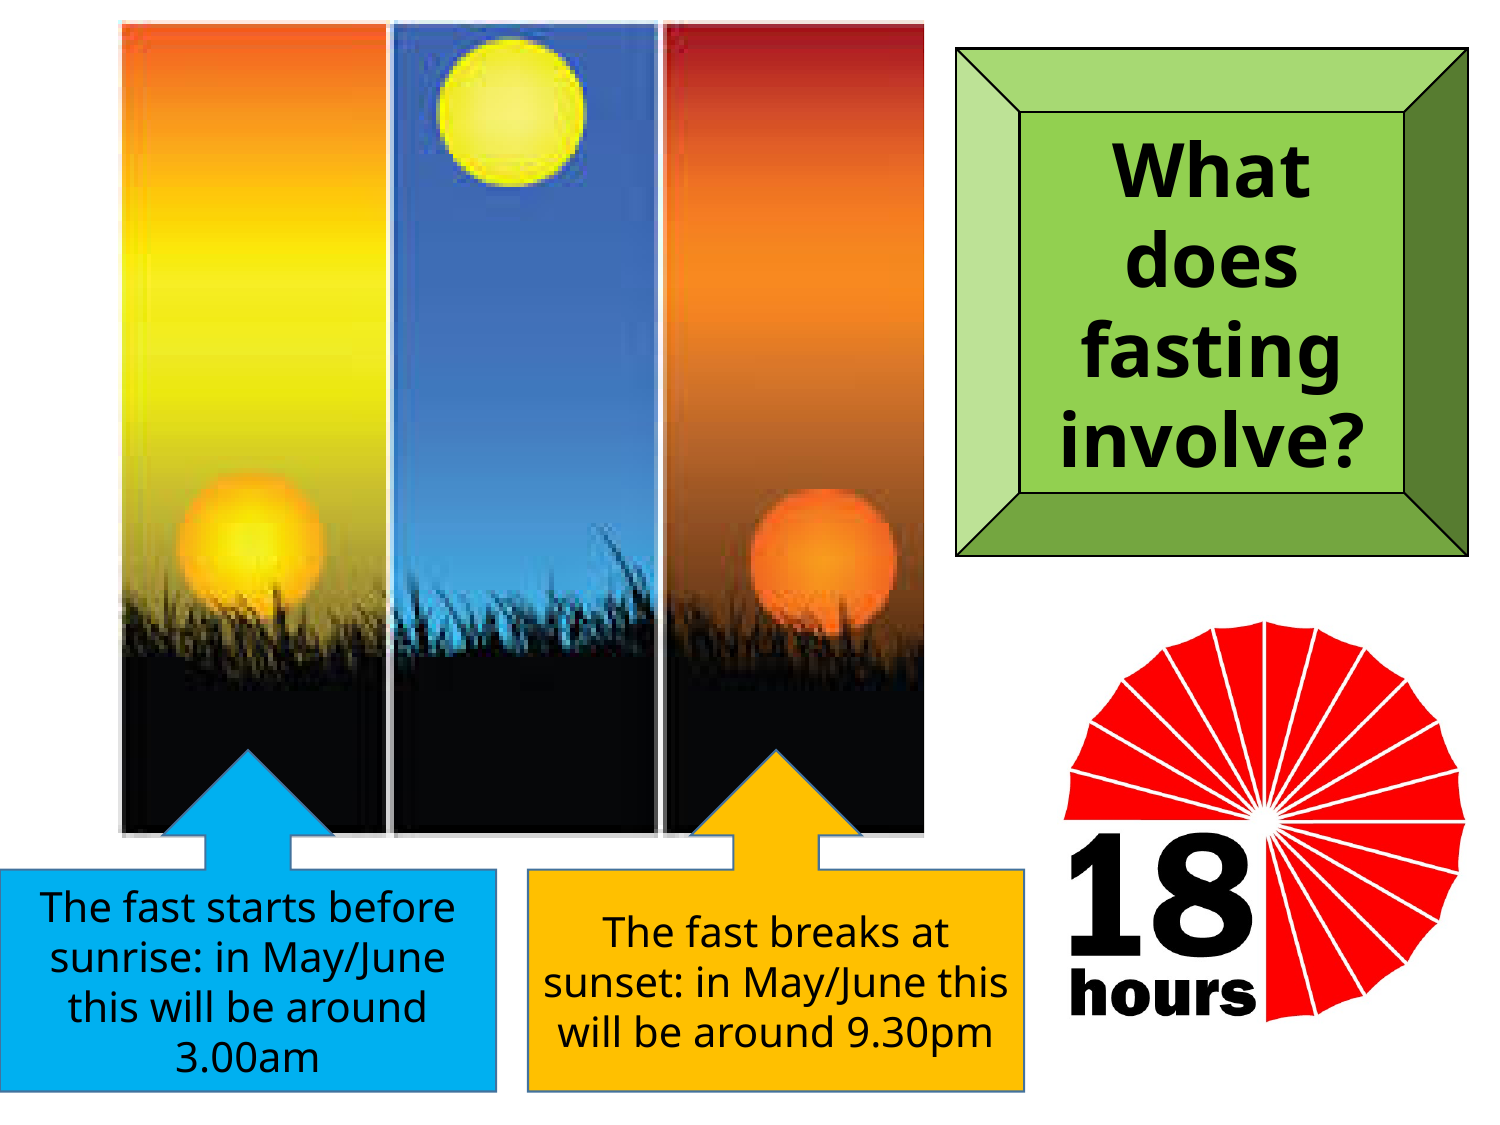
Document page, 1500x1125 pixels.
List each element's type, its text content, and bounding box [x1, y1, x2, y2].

text_box What does fasting involve? [955, 47, 1469, 557]
picture [117, 20, 925, 838]
picture [1057, 614, 1471, 1028]
text_box The fast breaks at sunset: in May/June this will be around 9.30pm [526, 838, 1026, 1093]
text_box The fast starts before sunrise: in May/June this will be around 3.00am [0, 838, 498, 1093]
